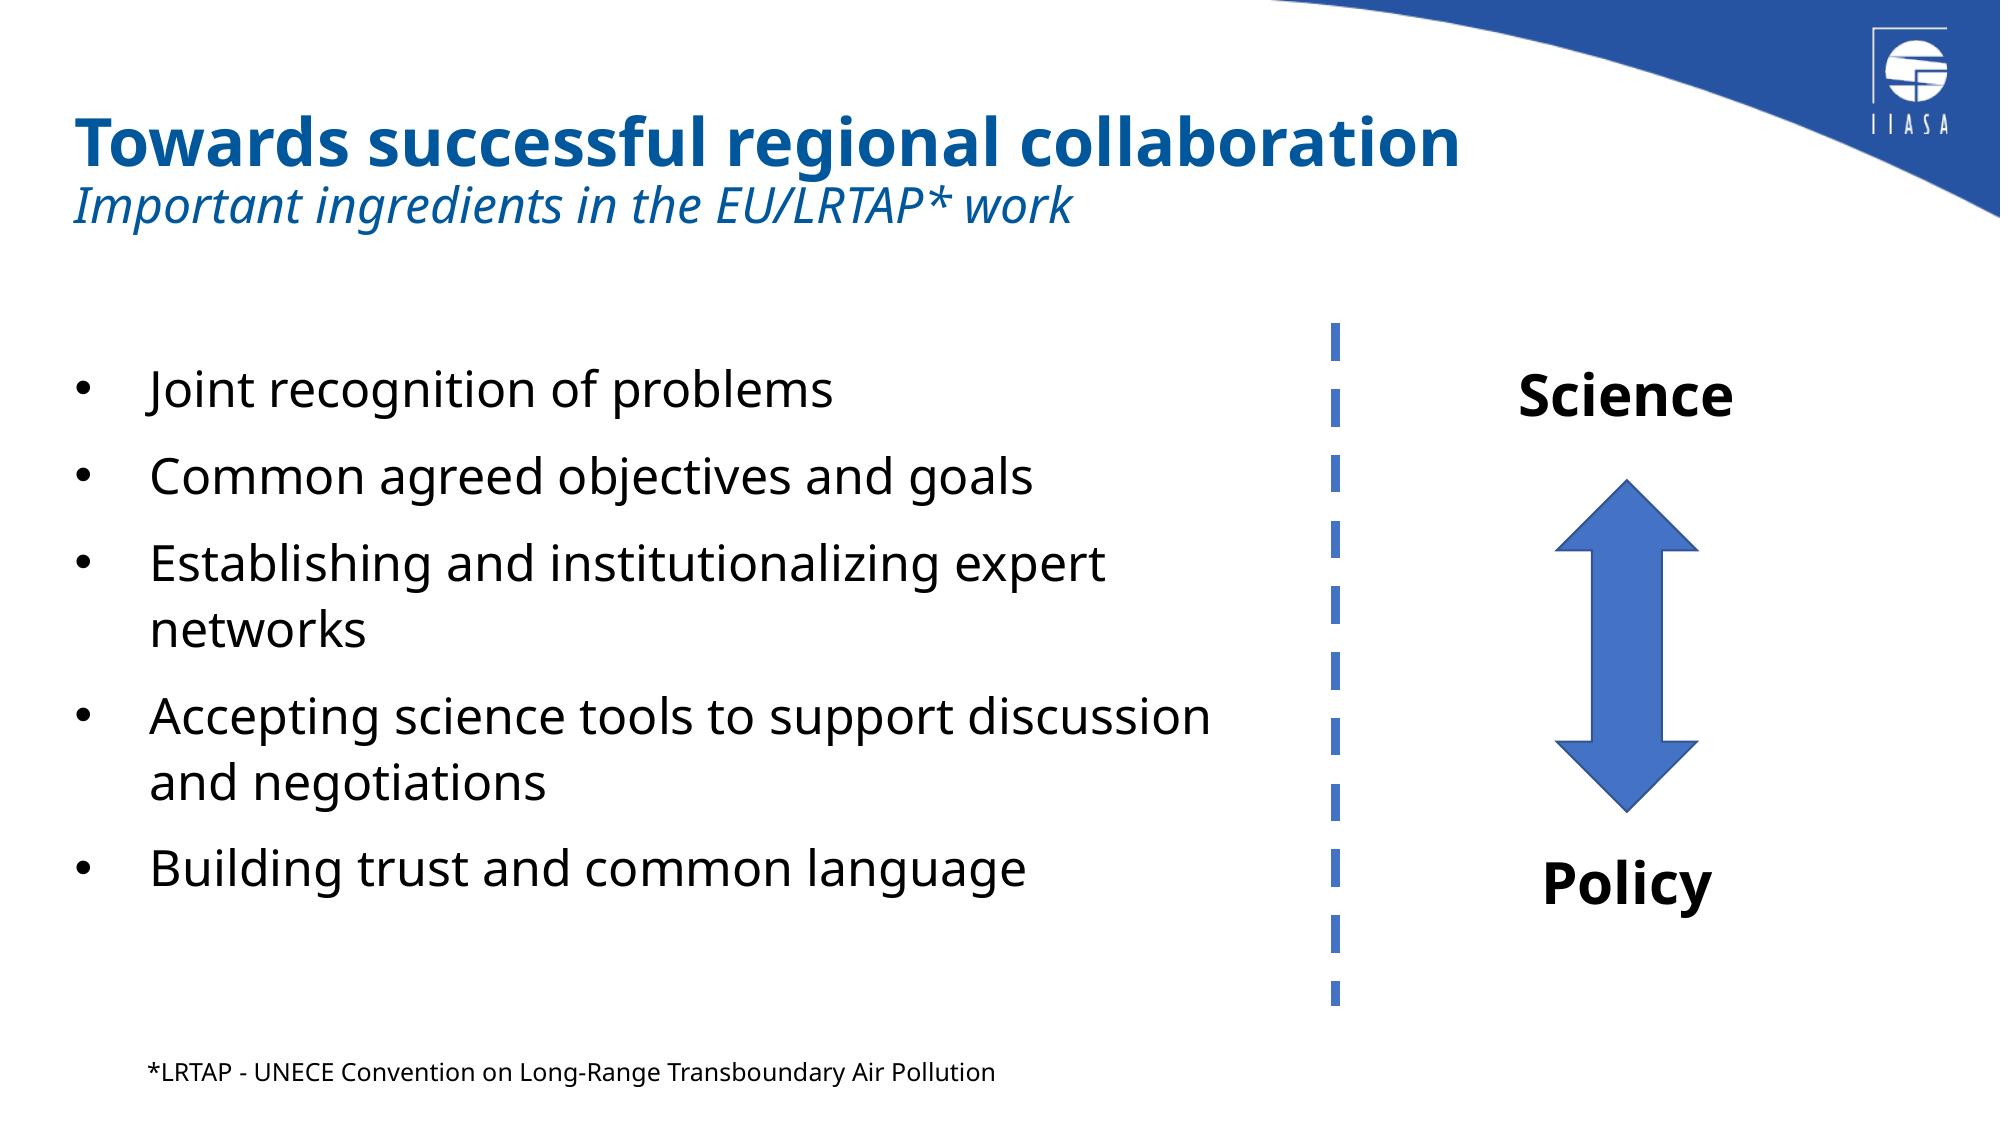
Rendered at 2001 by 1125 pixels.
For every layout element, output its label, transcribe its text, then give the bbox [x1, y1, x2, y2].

text_box *LRTAP - UNECE Convention on Long-Range Transboundary Air Pollution [132, 1048, 1132, 1094]
list Joint recognition of problems Common agreed objectives and goals Establishing and institutionalizing expert networks Accepting science tools to support discussion and negotiations Building trust and common language [59, 344, 1245, 1007]
list Science Policy [1313, 252, 1941, 1092]
text_box [1554, 478, 1700, 814]
picture [1251, 0, 2000, 1125]
title Towards successful regional collaboration Important ingredients in the EU/LRTAP* work [59, 87, 1785, 257]
